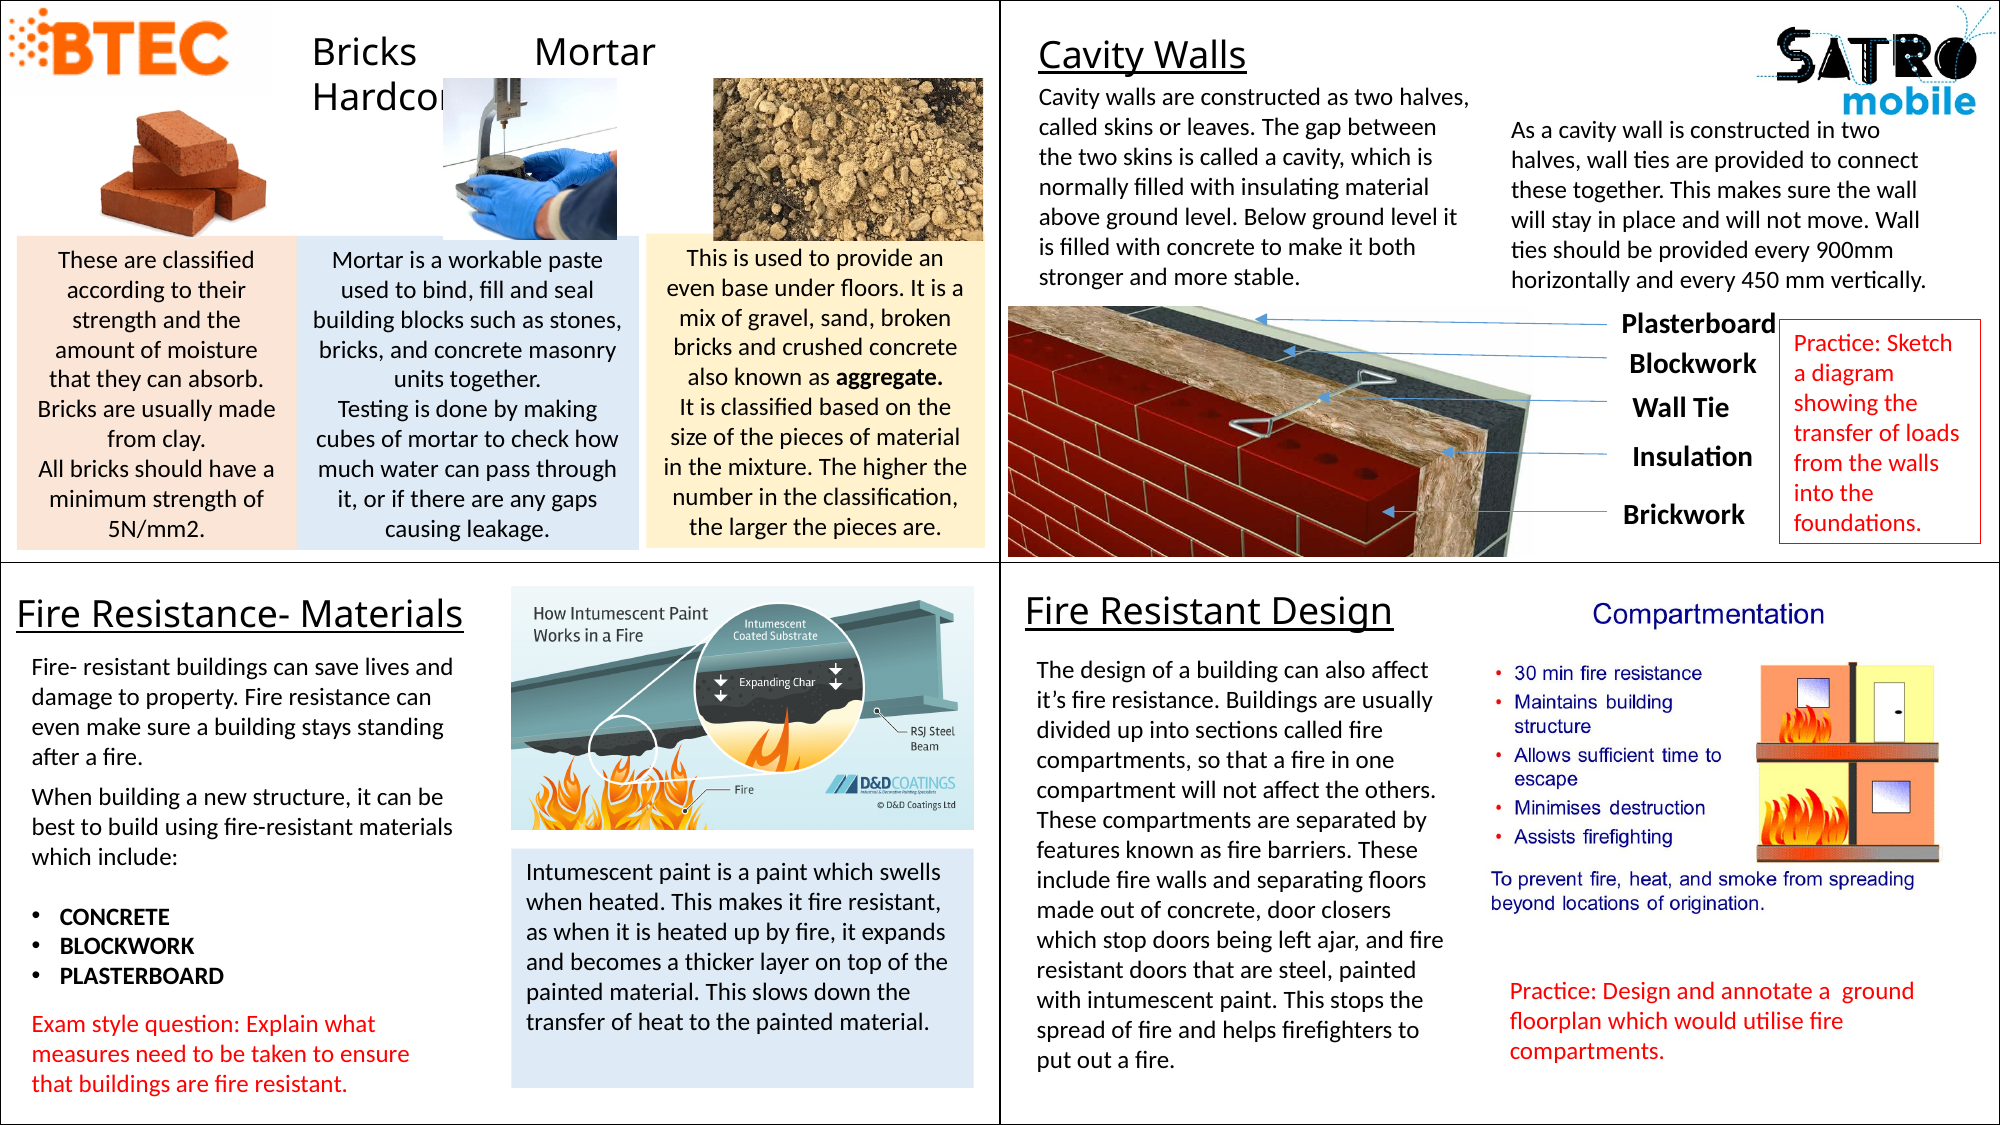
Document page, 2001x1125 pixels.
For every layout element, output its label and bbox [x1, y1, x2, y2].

text_box [0, 563, 999, 1125]
text_box [0, 0, 999, 562]
text_box [1001, 0, 2000, 562]
text_box [1008, 23, 1981, 557]
text_box [7, 582, 974, 1107]
text_box [16, 20, 985, 554]
text_box [1015, 580, 1966, 1086]
text_box [1001, 563, 2000, 1125]
